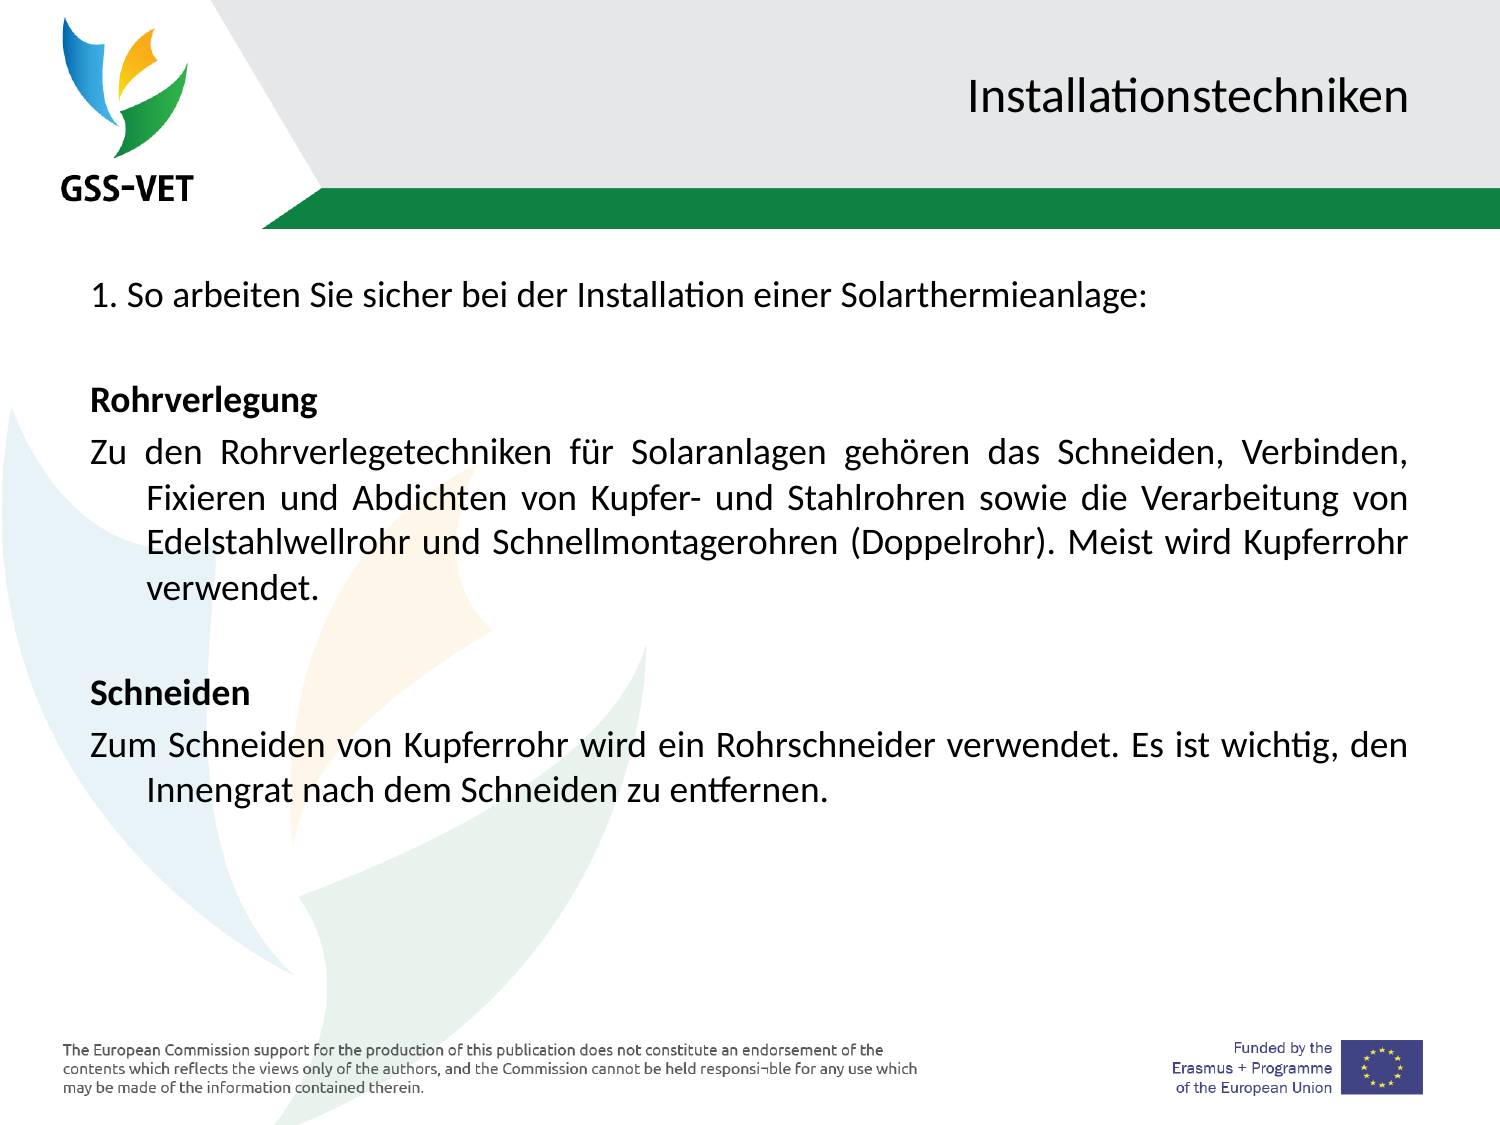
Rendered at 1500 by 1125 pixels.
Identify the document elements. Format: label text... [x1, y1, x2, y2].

list 1. So arbeiten Sie sicher bei der Installation einer Solarthermieanlage: Rohrverlegung Zu den Rohrverlegetechniken für Solaranlagen gehören das Schneiden, Verbinden, Fixieren und Abdichten von Kupfer- und Stahlrohren sowie die Verarbeitung von Edelstahlwellrohr und Schnellmontagerohren (Doppelrohr). Meist wird Kupferrohr verwendet. Schneiden Zum Schneiden von Kupferrohr wird ein Rohrschneider verwendet. Es ist wichtig, den Innengrat nach dem Schneiden zu entfernen. [75, 262, 1425, 1005]
picture [0, 0, 1500, 1125]
title Installationstechniken [324, 0, 1425, 185]
